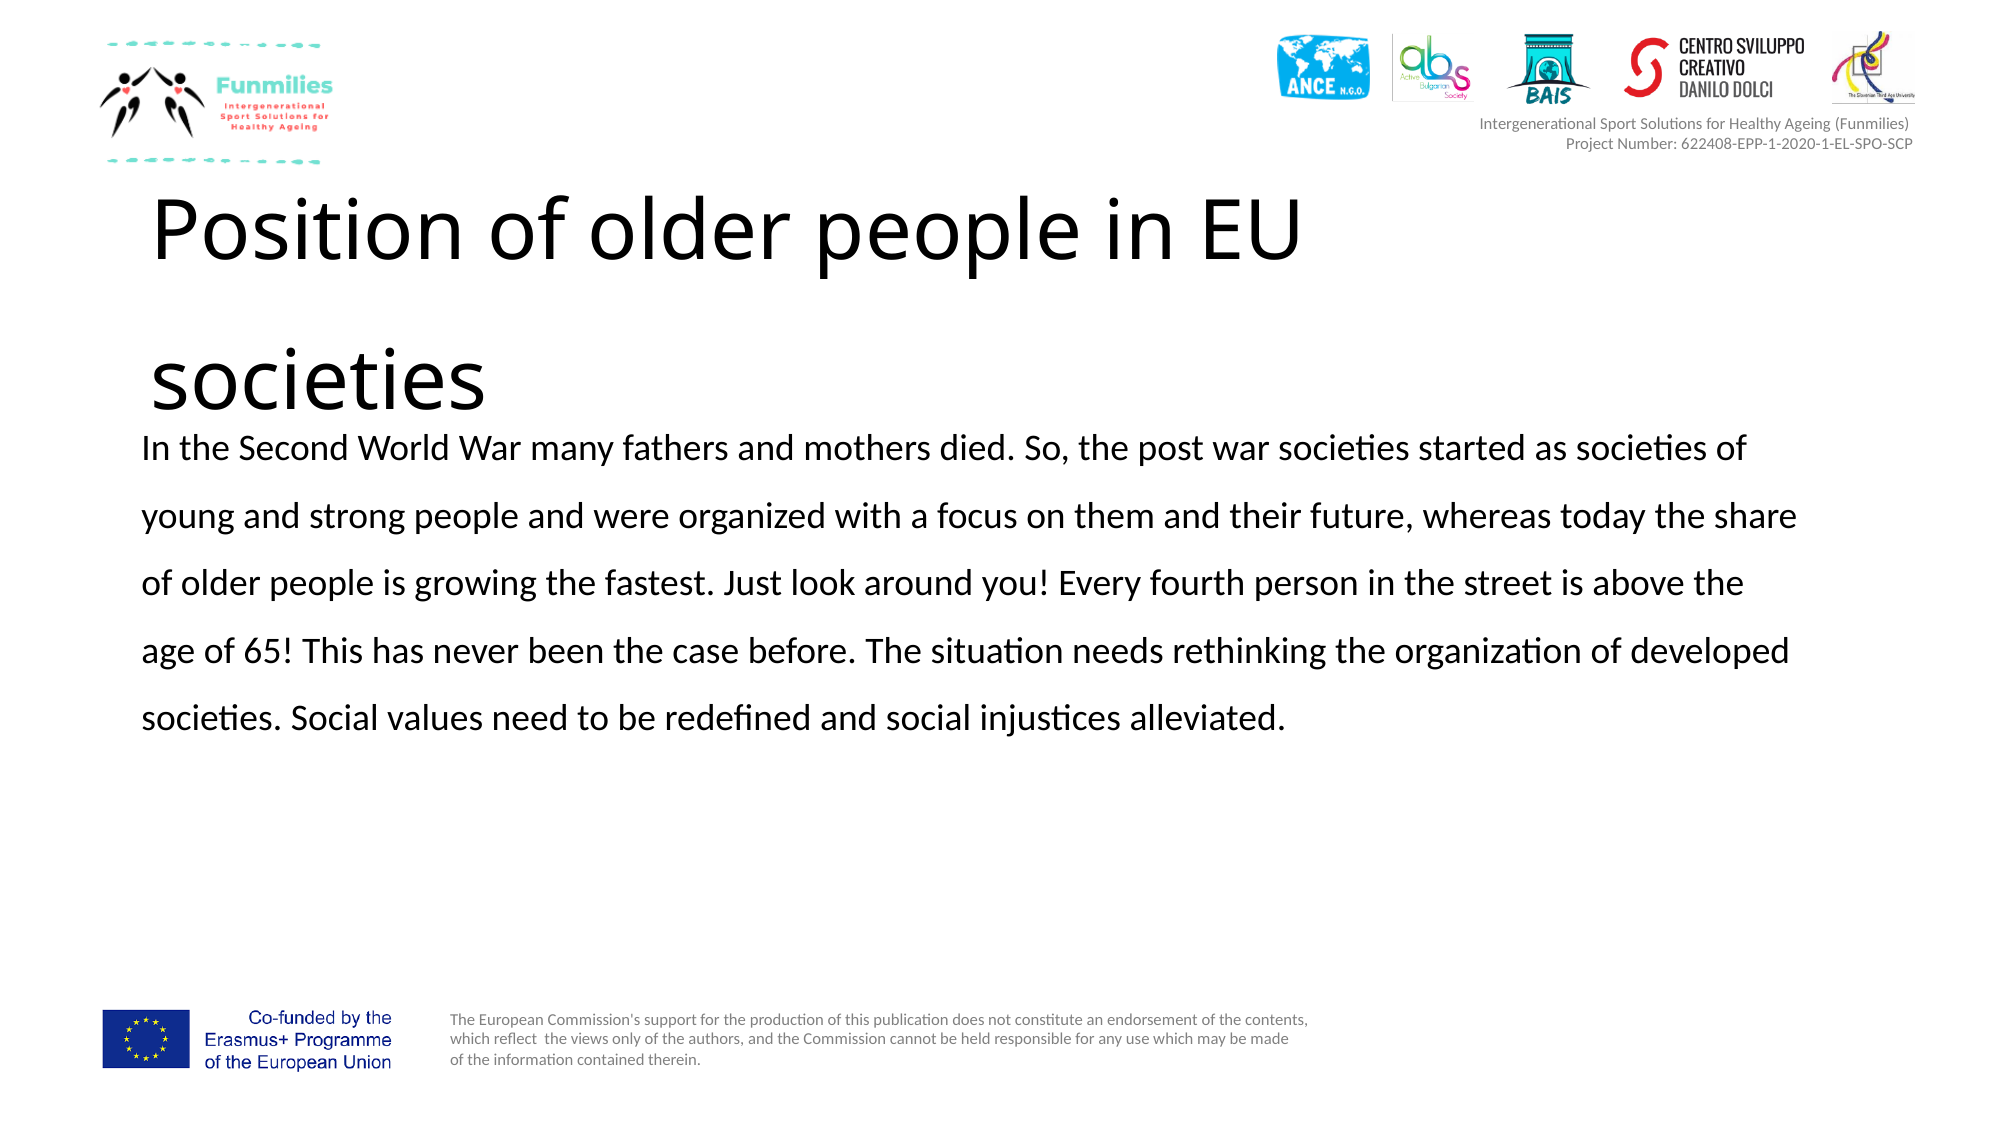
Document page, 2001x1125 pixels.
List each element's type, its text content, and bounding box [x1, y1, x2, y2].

picture [84, 993, 406, 1085]
picture [1297, 59, 1308, 76]
picture [1352, 63, 1362, 72]
picture [84, 27, 344, 177]
text_box In the Second World War many fathers and mothers died. So, the post war societies started as societies of young and strong people and were organized with a focus on them and their future, whereas today the share of older people is growing the fastest. Just look around you! Every fourth person in the street is above the age of 65! This has never been the case before. The situation needs rethinking the organization of developed societies. Social values need to be redefined and social injustices alleviated. [126, 234, 1824, 1078]
picture [1277, 28, 1915, 106]
picture [1314, 78, 1323, 94]
picture [1301, 78, 1311, 94]
picture [1288, 78, 1298, 94]
picture [1326, 78, 1334, 94]
title Position of older people in EU societies [135, 218, 1638, 335]
